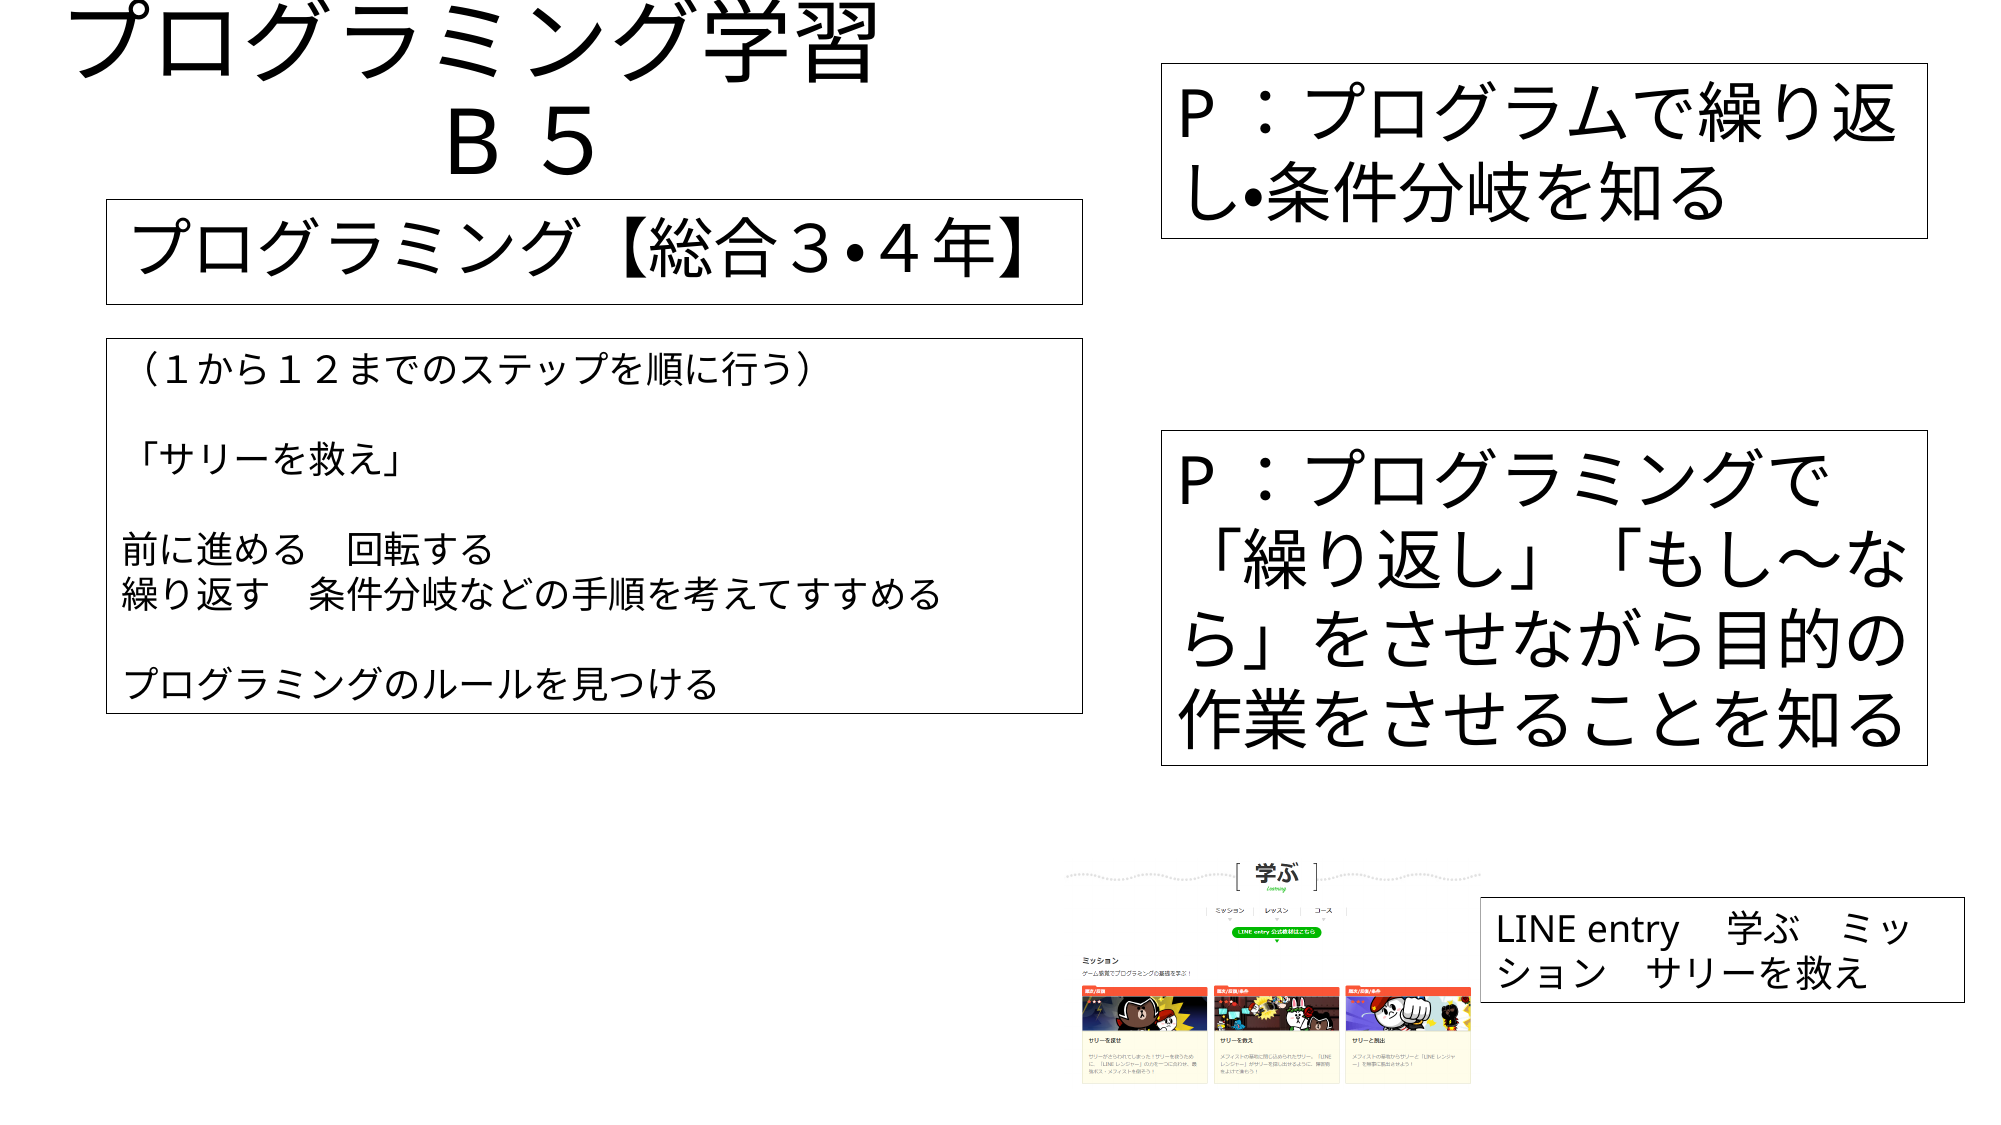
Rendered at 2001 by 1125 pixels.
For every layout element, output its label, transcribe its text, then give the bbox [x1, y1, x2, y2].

text_box P：プログラミングで「繰り返し」「もし～なら」をさせながら目的の作業をさせることを知る [1161, 430, 1928, 766]
picture [1064, 857, 1481, 1089]
text_box LINE entry 学ぶ ミッション サリーを救え [1481, 897, 1965, 1003]
title プログラミング学習 B５ [31, 36, 1027, 155]
text_box （１から１２までのステップを順に行う） 「サリーを救え」 前に進める 回転する 繰り返す 条件分岐などの手順を考えてすすめる プログラミングのルールを見つける [106, 338, 1083, 714]
text_box P：プログラムで繰り返し・条件分岐を知る [1161, 63, 1928, 239]
subtitle プログラミング【総合３・４年】 [106, 199, 1083, 305]
